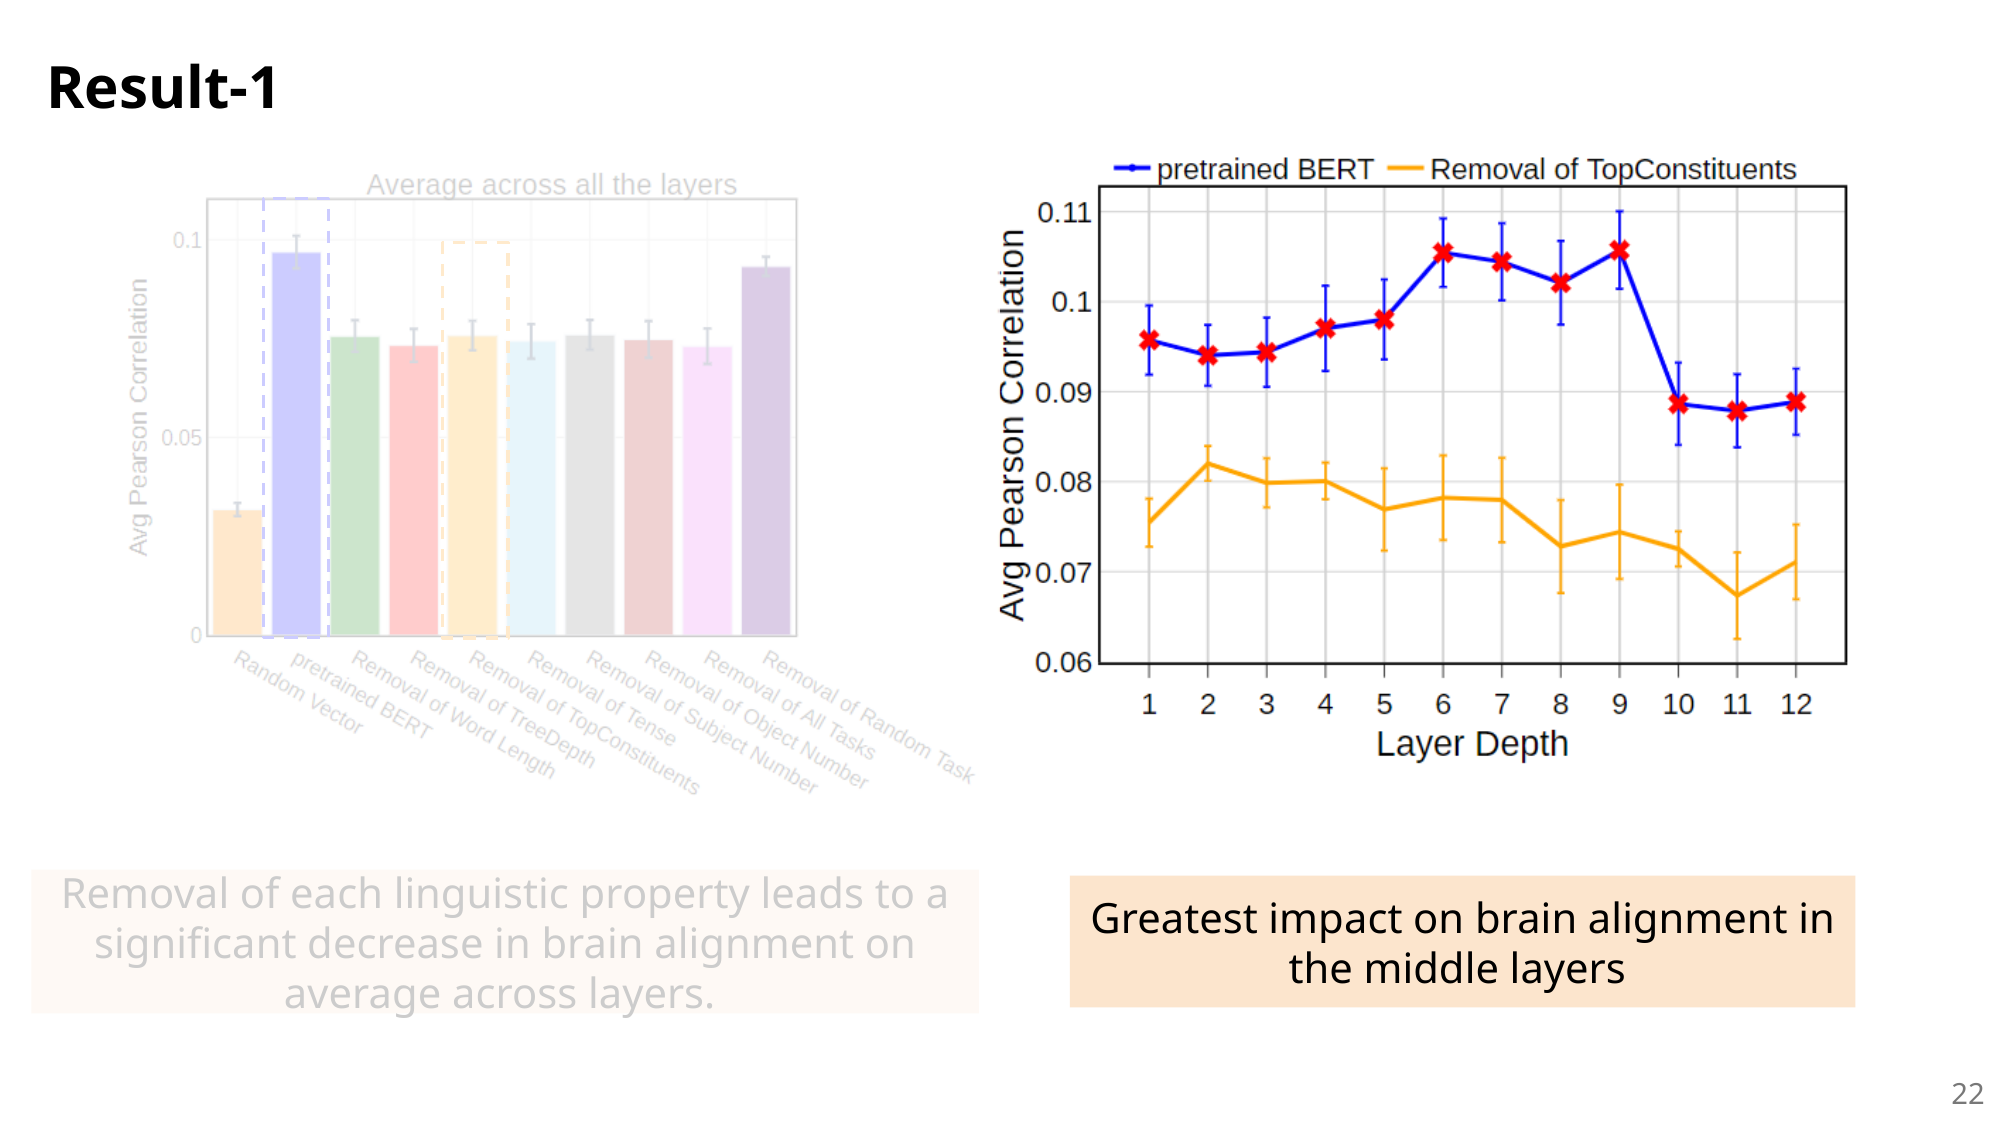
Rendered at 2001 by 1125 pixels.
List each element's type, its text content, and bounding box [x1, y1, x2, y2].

picture [20, 113, 1856, 1086]
text_box Greatest impact on brain alignment in the middle layers [1069, 875, 1856, 1008]
slide_number 22 [1855, 1065, 2000, 1125]
text_box Result-1 [31, 26, 1652, 113]
